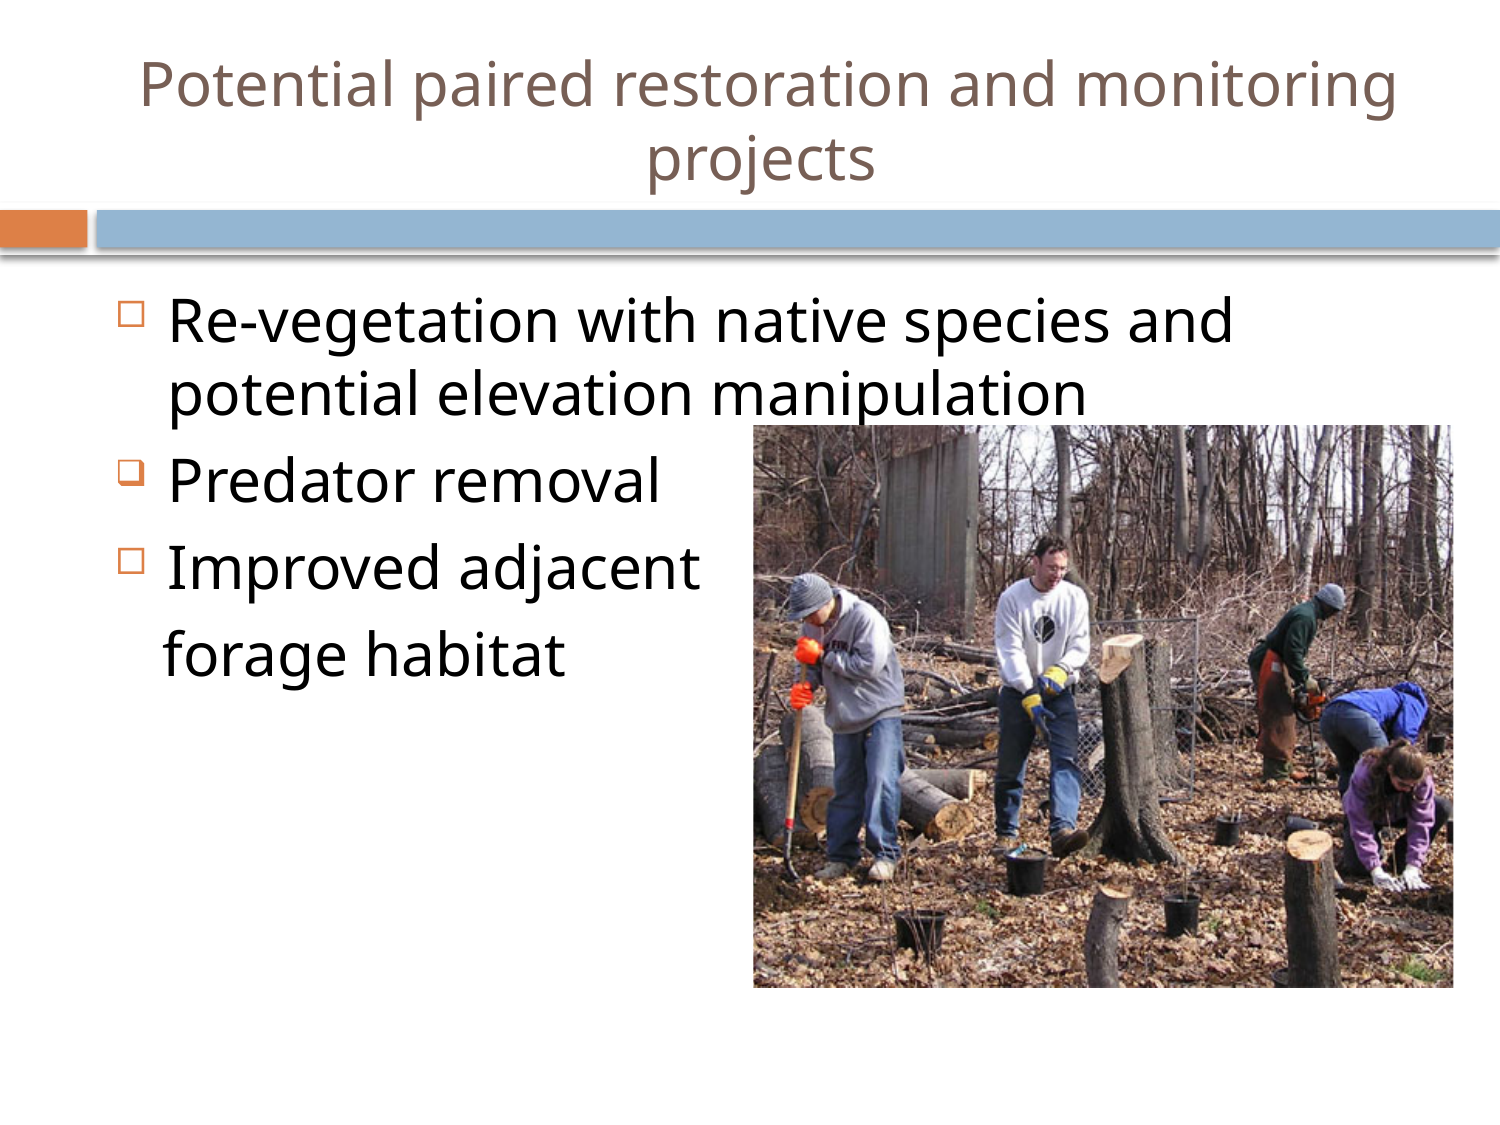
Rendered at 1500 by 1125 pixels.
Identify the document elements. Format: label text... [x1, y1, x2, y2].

list Re-vegetation with native species and potential elevation manipulation Predator removal Improved adjacent forage habitat [100, 275, 1438, 1013]
picture [752, 424, 1454, 988]
title Potential paired restoration and monitoring projects [100, 37, 1438, 200]
